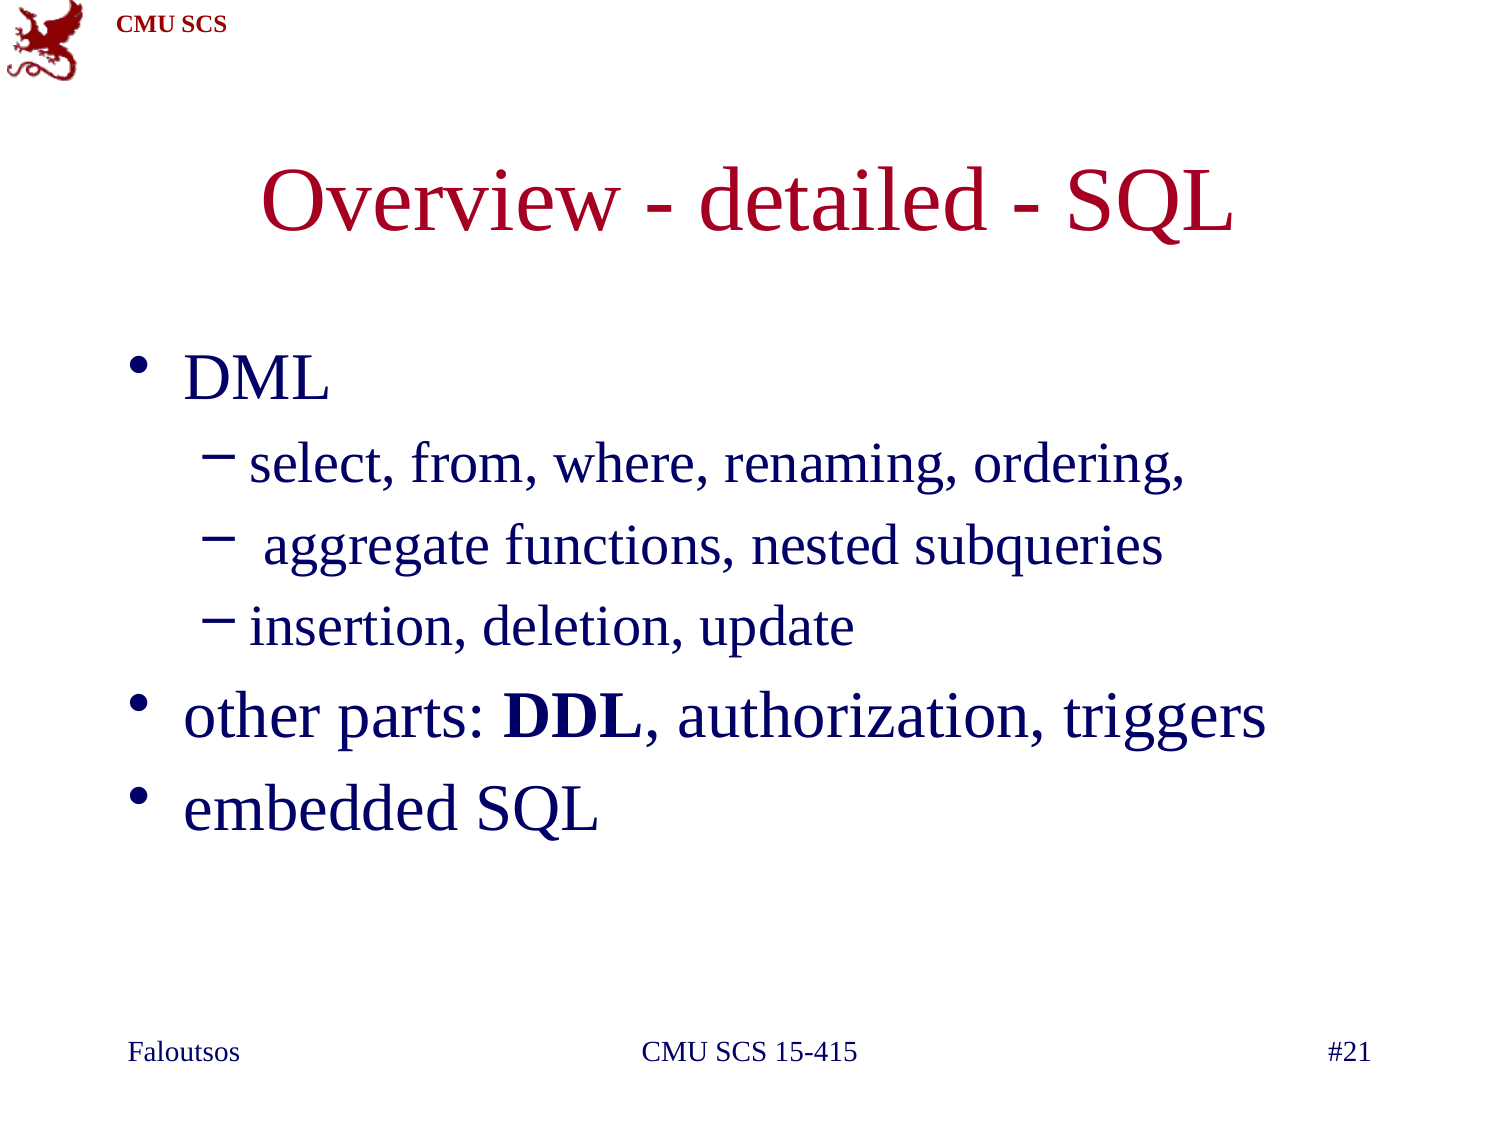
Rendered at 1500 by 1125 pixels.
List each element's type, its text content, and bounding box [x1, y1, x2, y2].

picture [6, 0, 85, 82]
title Overview - detailed - SQL [112, 99, 1388, 288]
slide_number Faloutsos [112, 1024, 426, 1101]
list DML select, from, where, renaming, ordering, aggregate functions, nested subqueries insertion, deletion, update other parts: DDL, authorization, triggers embedded SQL [112, 324, 1388, 1001]
footer CMU SCS 15-415 [512, 1024, 988, 1101]
slide_number #21 [1074, 1024, 1388, 1101]
